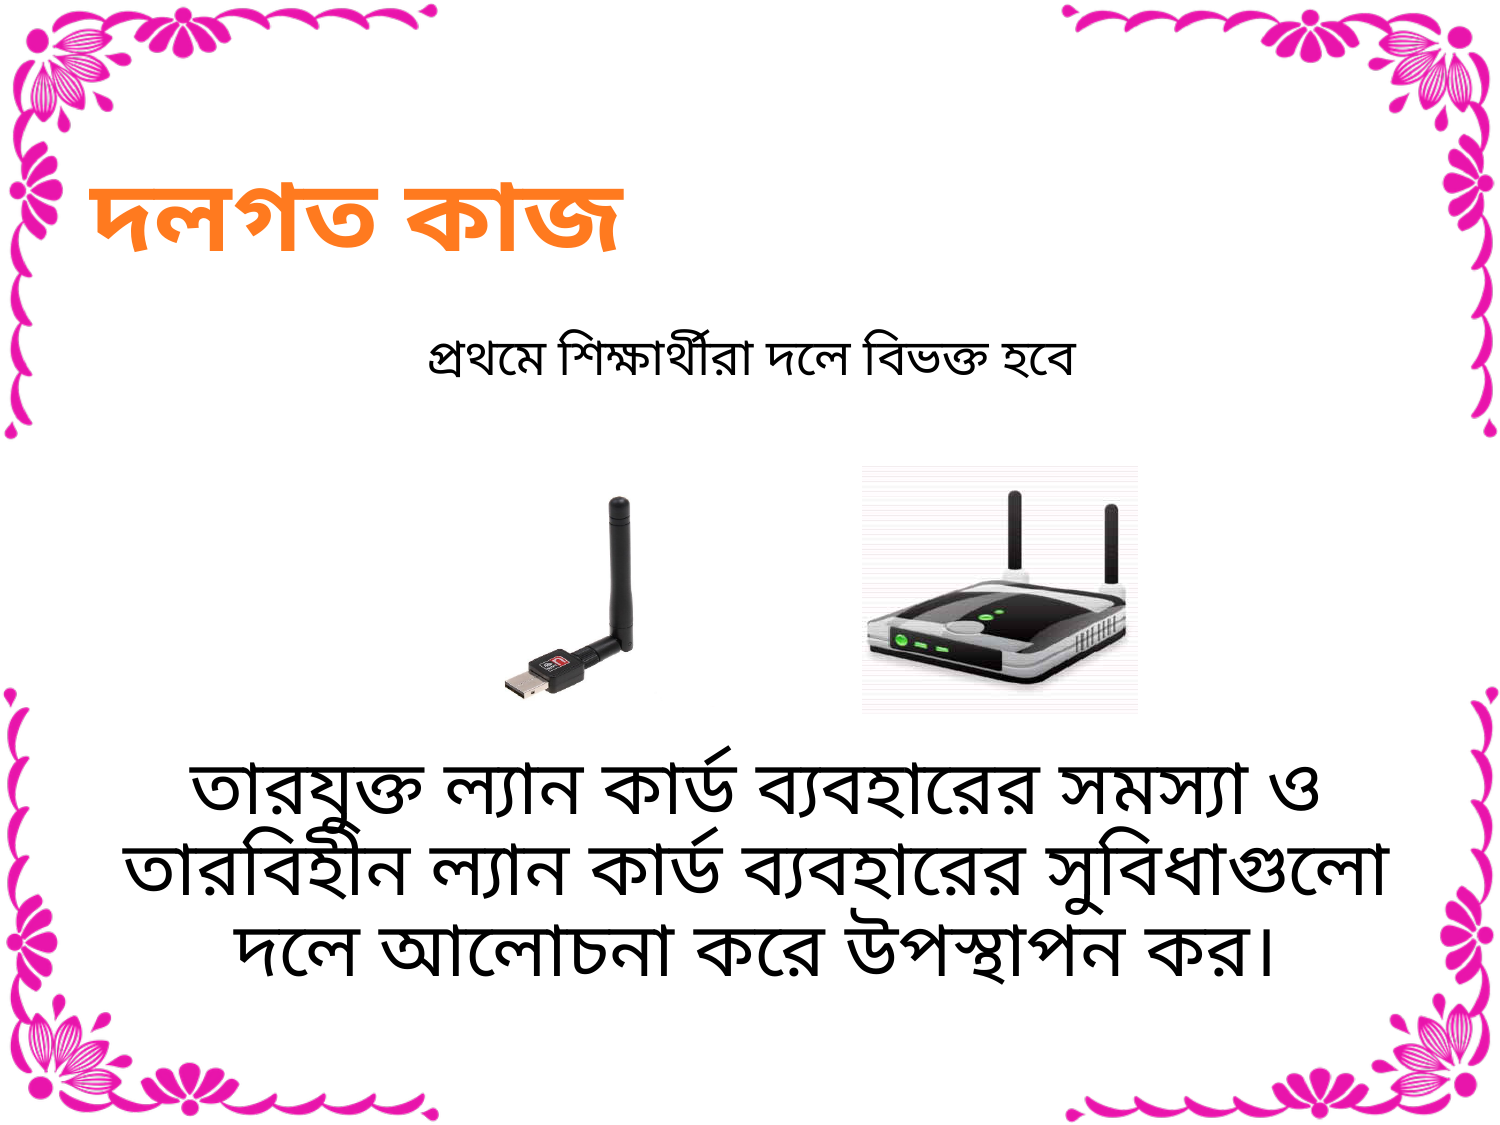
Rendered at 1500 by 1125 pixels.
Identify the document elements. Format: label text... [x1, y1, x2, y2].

title দলগত কাজ [75, 125, 1425, 313]
text_box প্রথমে শিক্ষার্থীরা দলে বিভক্ত হবে [76, 324, 1427, 438]
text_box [424, 466, 1138, 714]
picture [1, 0, 442, 492]
list তারযুক্ত ল্যান কার্ড ব্যবহারের সমস্যা ও তারবিহীন ল্যান কার্ড ব্যবহারের সুবিধাগুলো দলে আলোচনা করে উপস্থাপন কর। [94, 741, 1419, 1039]
picture [0, 683, 493, 1125]
picture [1061, 633, 1500, 1125]
picture [1008, 1, 1500, 442]
